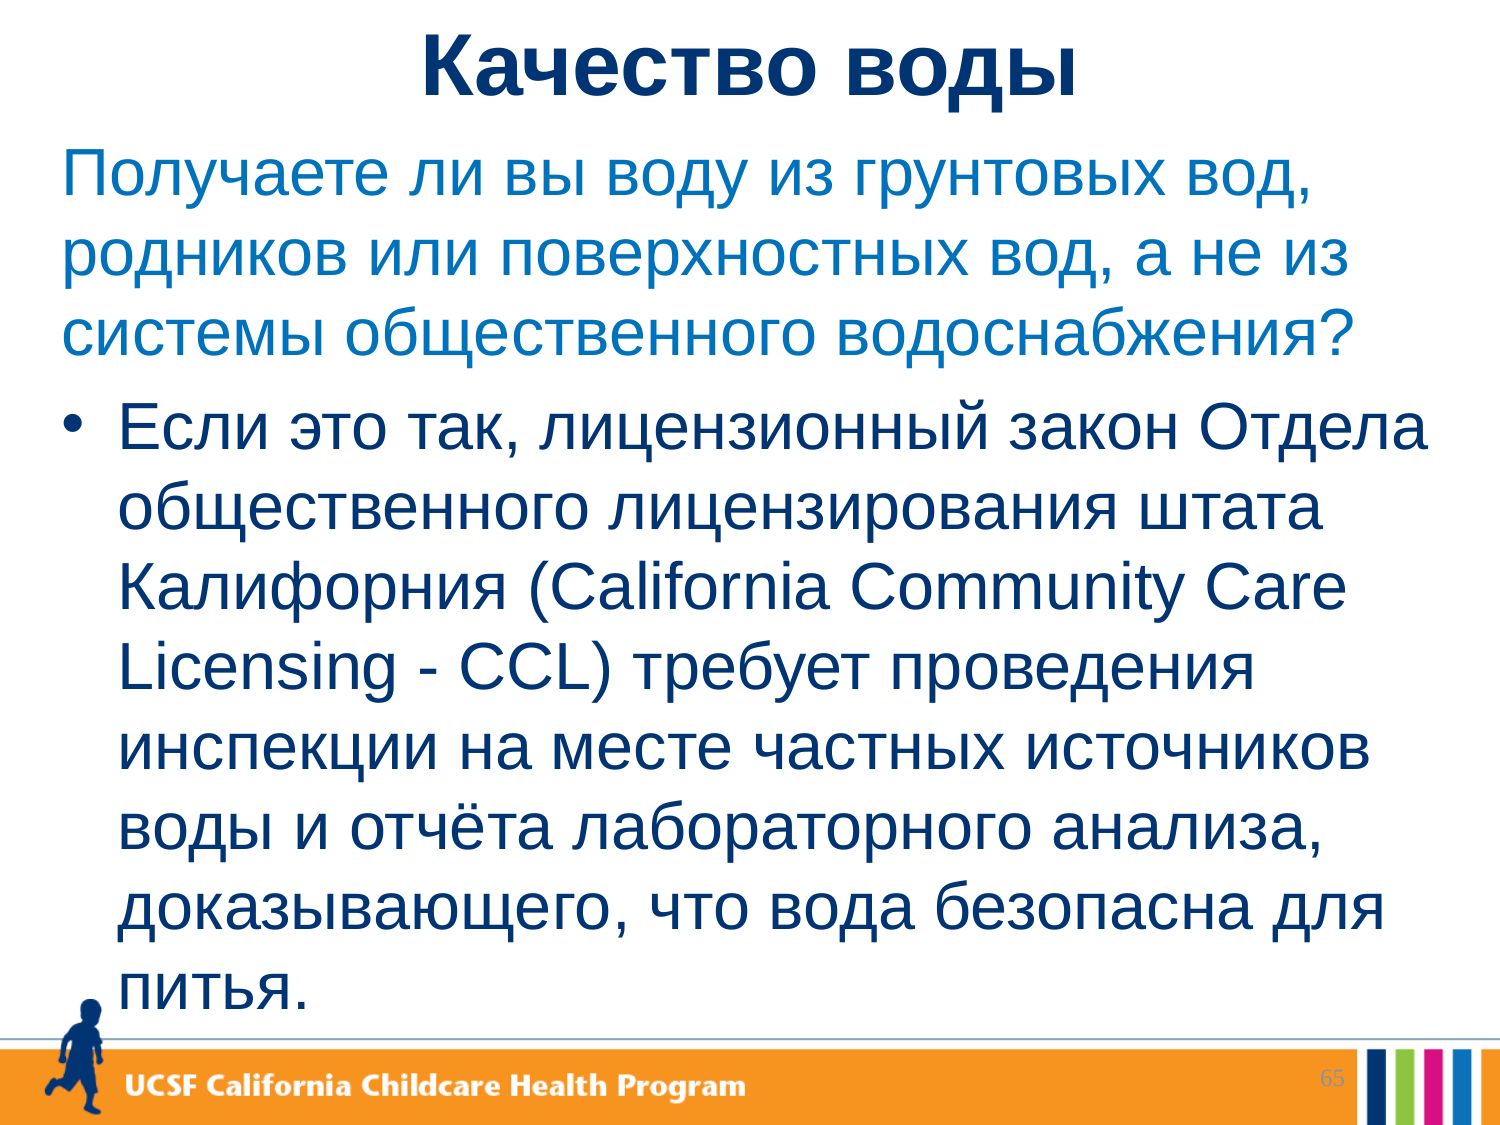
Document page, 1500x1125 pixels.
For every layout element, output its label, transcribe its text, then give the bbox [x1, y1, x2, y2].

list Получаете ли вы воду из грунтовых вод, родников или поверхностных вод, а не из системы общественного водоснабжения? Если это так, лицензионный закон Отдела общественного лицензирования штата Калифорния (California Community Care Licensing - CCL) требует проведения инспекции на месте частных источников воды и отчёта лабораторного анализа, доказывающего, что вода безопасна для питья. [46, 121, 1470, 1043]
title Качество воды [0, 0, 1500, 122]
picture [0, 999, 1500, 1125]
slide_number 65 [1050, 1050, 1361, 1103]
